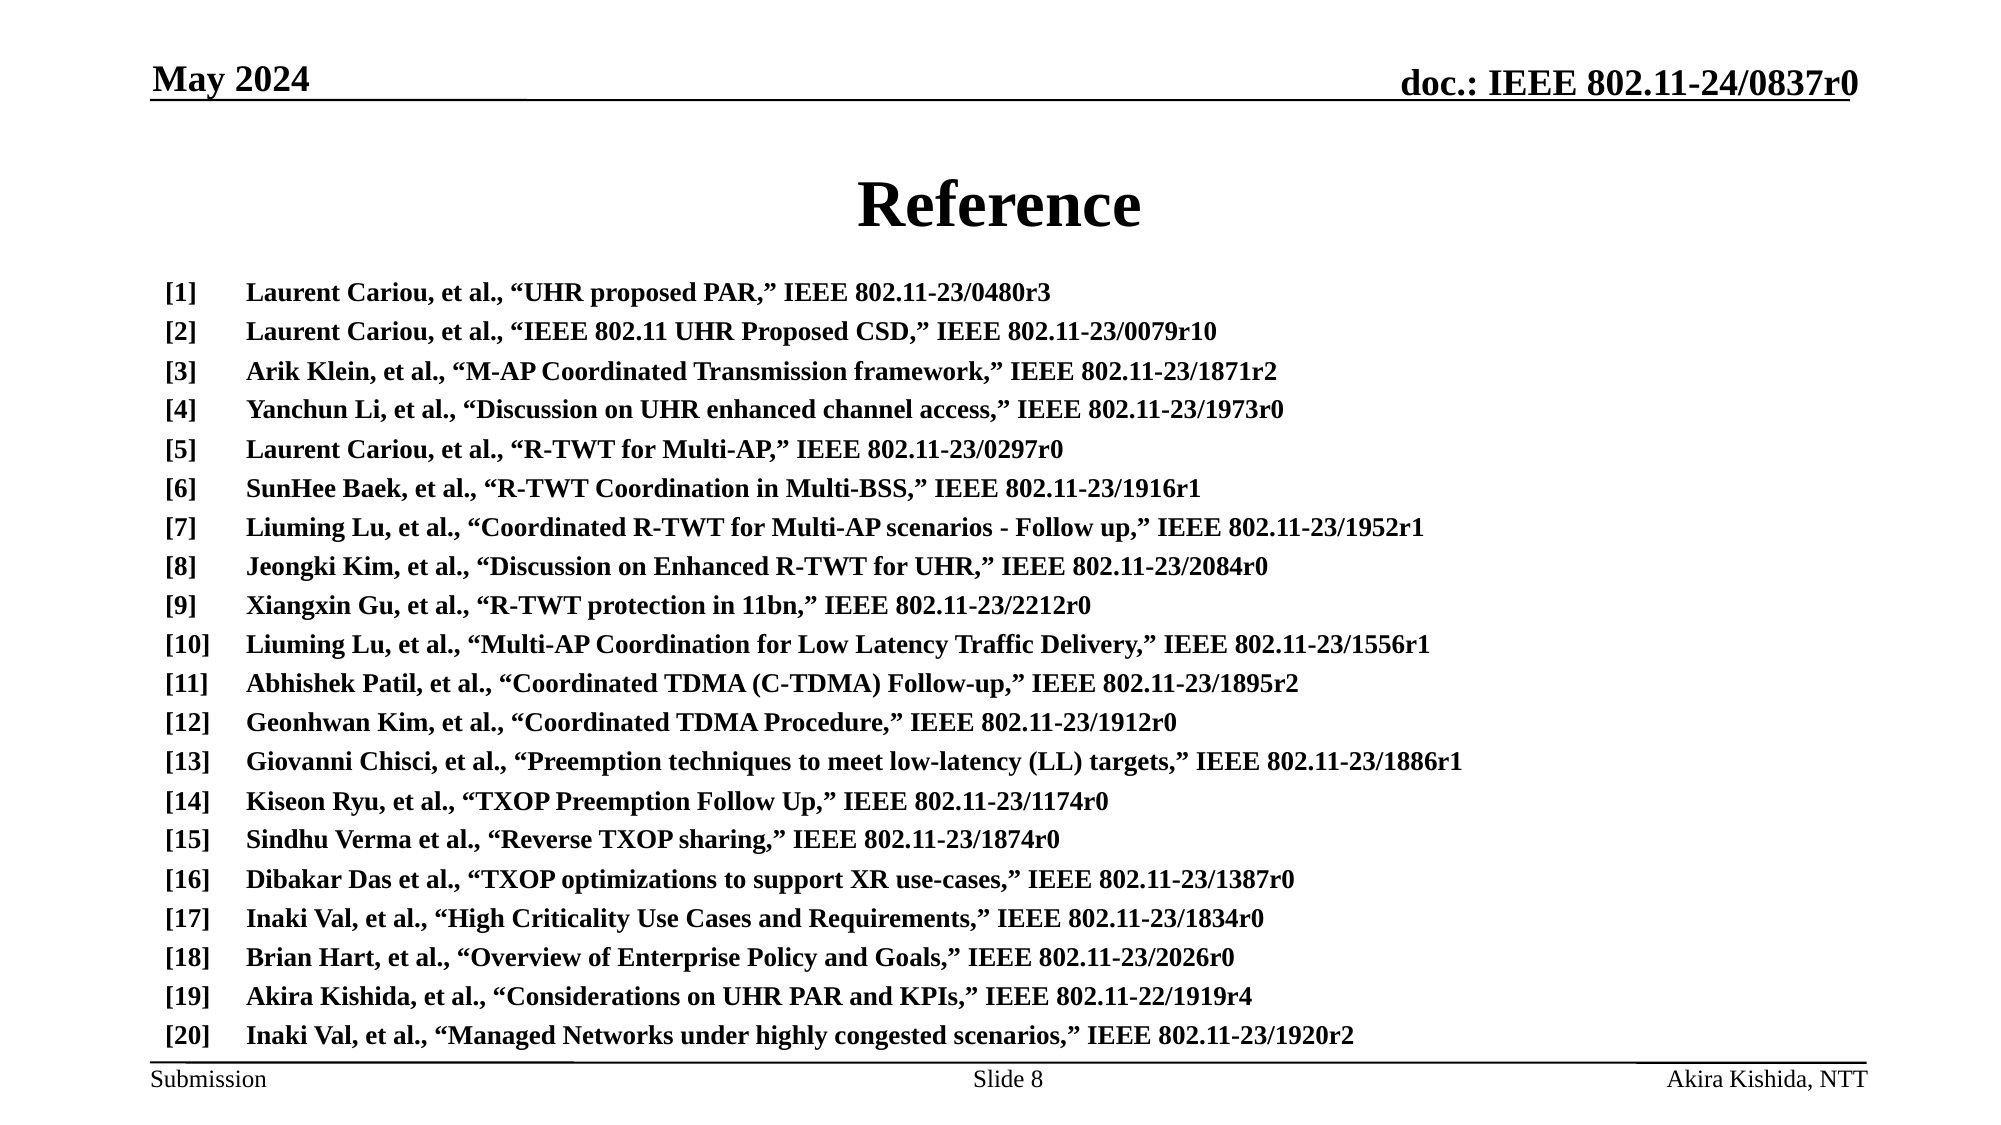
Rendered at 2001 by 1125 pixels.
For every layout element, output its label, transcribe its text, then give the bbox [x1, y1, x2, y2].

footer Akira Kishida, NTT [1171, 1061, 1869, 1093]
title Reference [149, 112, 1850, 266]
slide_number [152, 54, 563, 100]
slide_number Slide 8 [950, 1061, 1067, 1123]
list [1] Laurent Cariou, et al., “UHR proposed PAR,” IEEE 802.11-23/0480r3 [2] Laurent Cariou, et al., “IEEE 802.11 UHR Proposed CSD,” IEEE 802.11-23/0079r10 [3] Arik Klein, et al., “M-AP Coordinated Transmission framework,” IEEE 802.11-23/1871r2 [4] Yanchun Li, et al., “Discussion on UHR enhanced channel access,” IEEE 802.11-23/1973r0 [5] Laurent Cariou, et al., “R-TWT for Multi-AP,” IEEE 802.11-23/0297r0 [6] SunHee Baek, et al., “R-TWT Coordination in Multi-BSS,” IEEE 802.11-23/1916r1 [7] Liuming Lu, et al., “Coordinated R-TWT for Multi-AP scenarios - Follow up,” IEEE 802.11-23/1952r1 [8] Jeongki Kim, et al., “Discussion on Enhanced R-TWT for UHR,” IEEE 802.11-23/2084r0 [9] Xiangxin Gu, et al., “R-TWT protection in 11bn,” IEEE 802.11-23/2212r0 [10] Liuming Lu, et al., “Multi-AP Coordination for Low Latency Traffic Delivery,” IEEE 802.11-23/1556r1 [11] Abhishek Patil, et al., “Coordinated TDMA (C-TDMA) Follow-up,” IEEE 802.11-23/1895r2 [12] Geonhwan Kim, et al., “Coordinated TDMA Procedure,” IEEE 802.11-23/1912r0 [13] Giovanni Chisci, et al., “Preemption techniques to meet low-latency (LL) targets,” IEEE 802.11-23/1886r1 [14] Kiseon Ryu, et al., “TXOP Preemption Follow Up,” IEEE 802.11-23/1174r0 [15] Sindhu Verma et al., “Reverse TXOP sharing,” IEEE 802.11-23/1874r0 [16] Dibakar Das et al., “TXOP optimizations to support XR use-cases,” IEEE 802.11-23/1387r0 [17] Inaki Val, et al., “High Criticality Use Cases and Requirements,” IEEE 802.11-23/1834r0 [18] Brian Hart, et al., “Overview of Enterprise Policy and Goals,” IEEE 802.11-23/2026r0 [19] Akira Kishida, et al., “Considerations on UHR PAR and KPIs,” IEEE 802.11-22/1919r4 [20] Inaki Val, et al., “Managed Networks under highly congested scenarios,” IEEE 802.11-23/1920r2 [149, 266, 1850, 1063]
